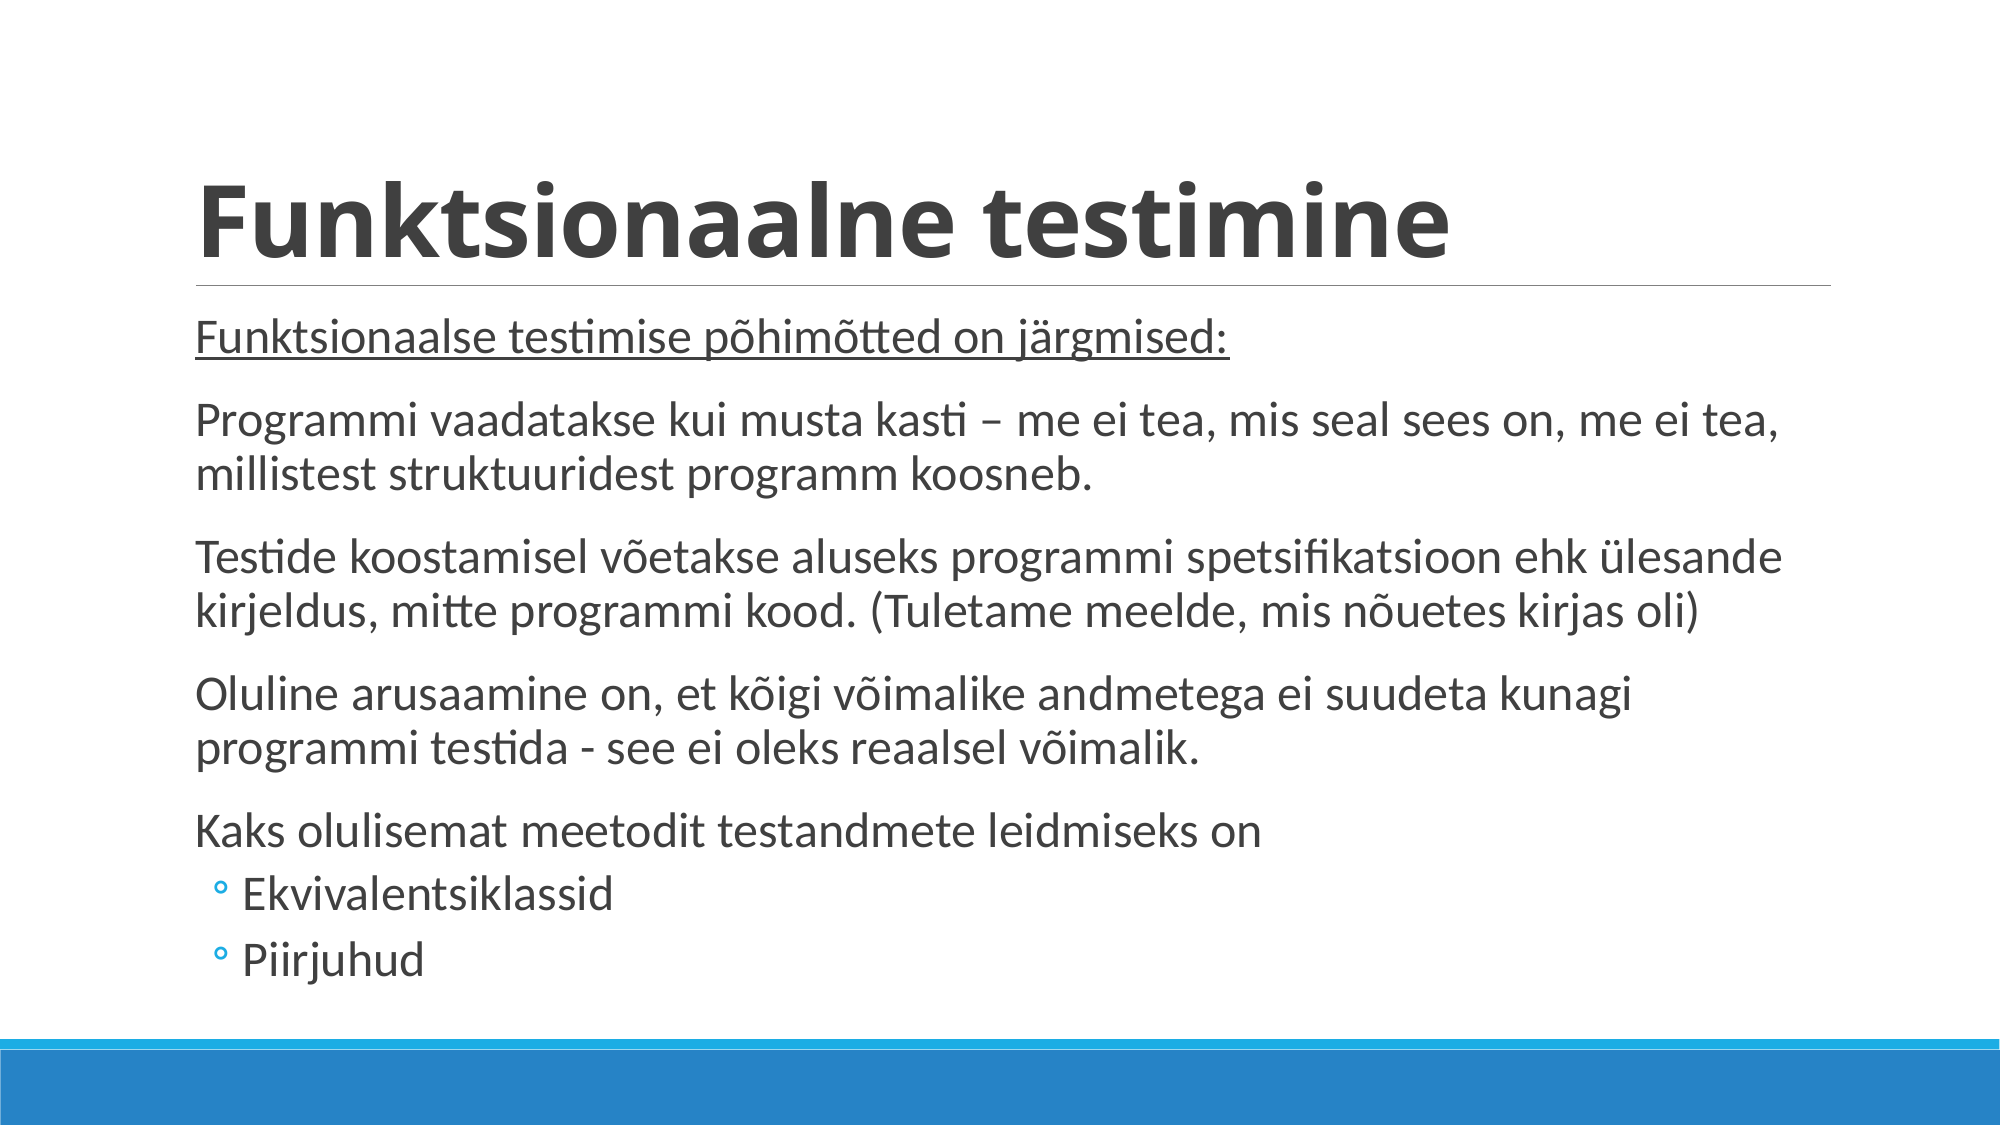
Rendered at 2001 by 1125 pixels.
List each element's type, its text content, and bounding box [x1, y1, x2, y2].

list Funktsionaalse testimise põhimõtted on järgmised: Programmi vaadatakse kui musta kasti – me ei tea, mis seal sees on, me ei tea, millistest struktuuridest programm koosneb. Testide koostamisel võetakse aluseks programmi spetsifikatsioon ehk ülesande kirjeldus, mitte programmi kood. (Tuletame meelde, mis nõuetes kirjas oli) Oluline arusaamine on, et kõigi võimalike andmetega ei suudeta kunagi programmi testida - see ei oleks reaalsel võimalik. Kaks olulisemat meetodit testandmete leidmiseks on Ekvivalentsiklassid Piirjuhud [180, 302, 1830, 1024]
title Funktsionaalne testimine [180, 47, 1830, 285]
